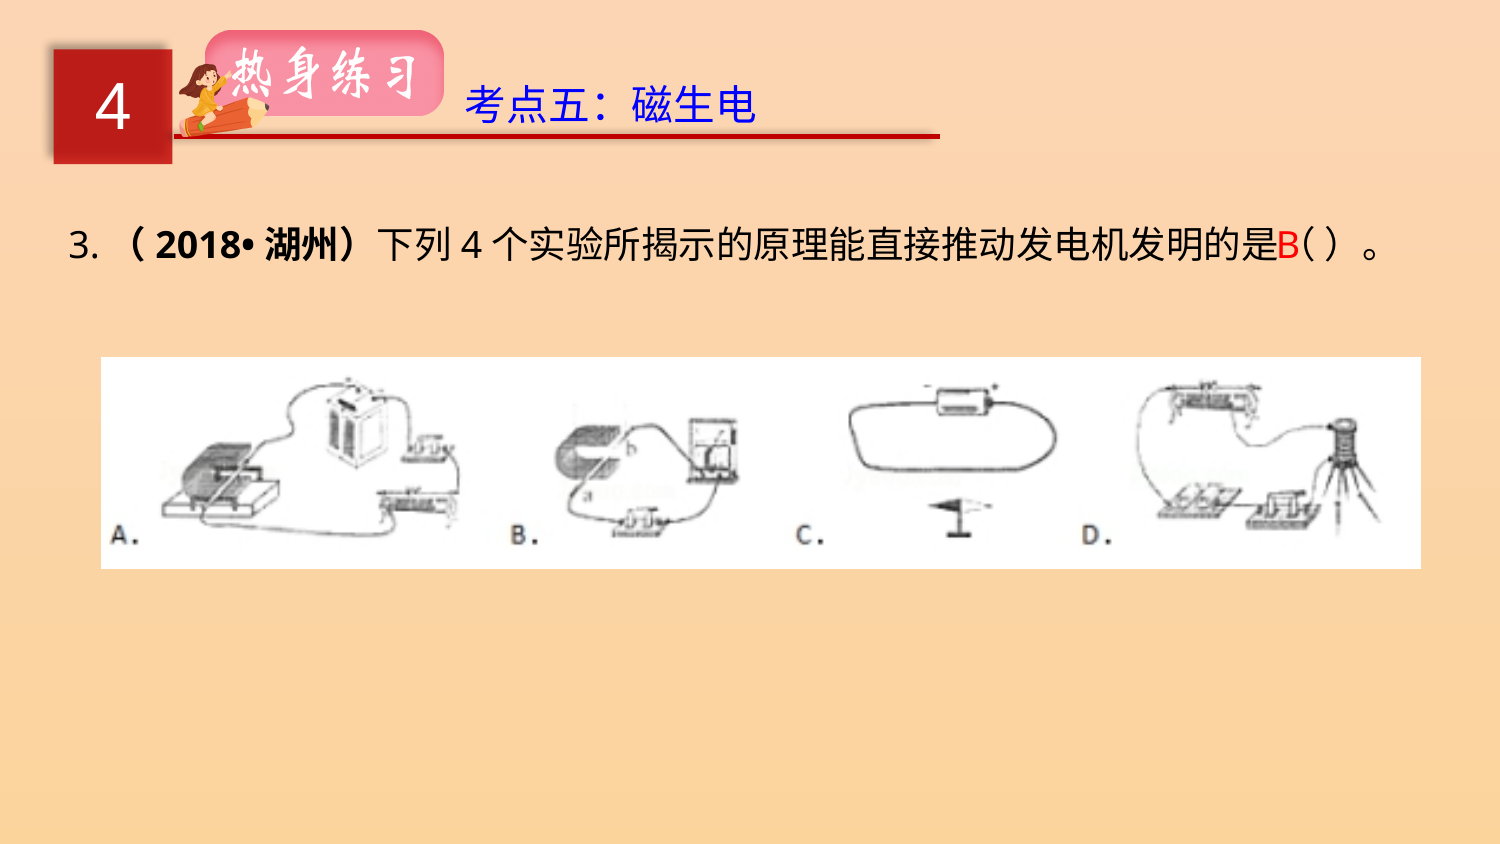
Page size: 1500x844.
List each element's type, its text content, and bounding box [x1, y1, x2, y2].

picture [179, 29, 444, 137]
picture [101, 357, 1421, 569]
text_box 3.（2018•湖州）下列4个实验所揭示的原理能直接推动发电机发明的是（ ）。 [53, 190, 1469, 274]
text_box 考点五：磁生电 [449, 71, 903, 135]
text_box 4 [46, 56, 180, 151]
text_box [53, 151, 173, 165]
text_box [53, 49, 173, 56]
